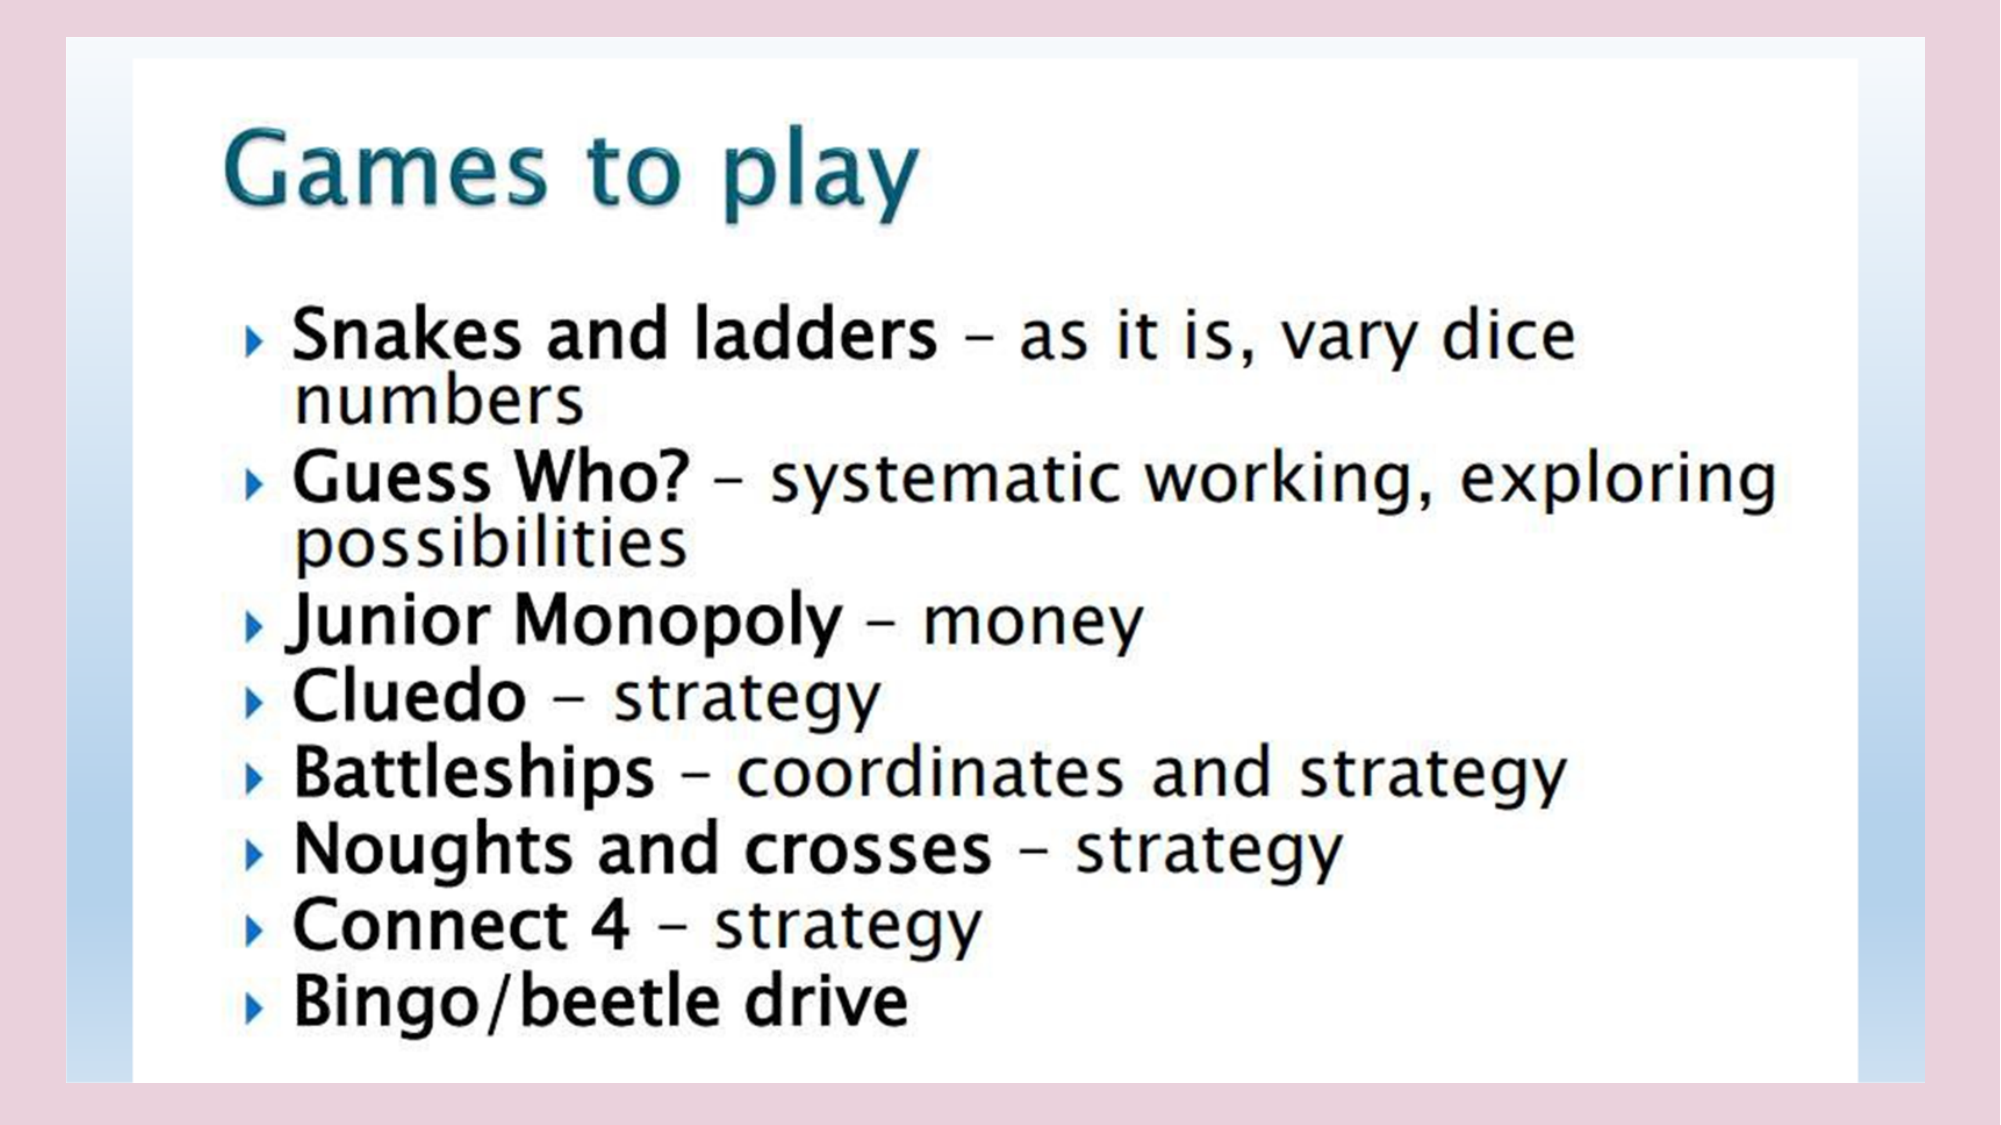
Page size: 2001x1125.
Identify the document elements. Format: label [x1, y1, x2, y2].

picture [66, 37, 1926, 1084]
